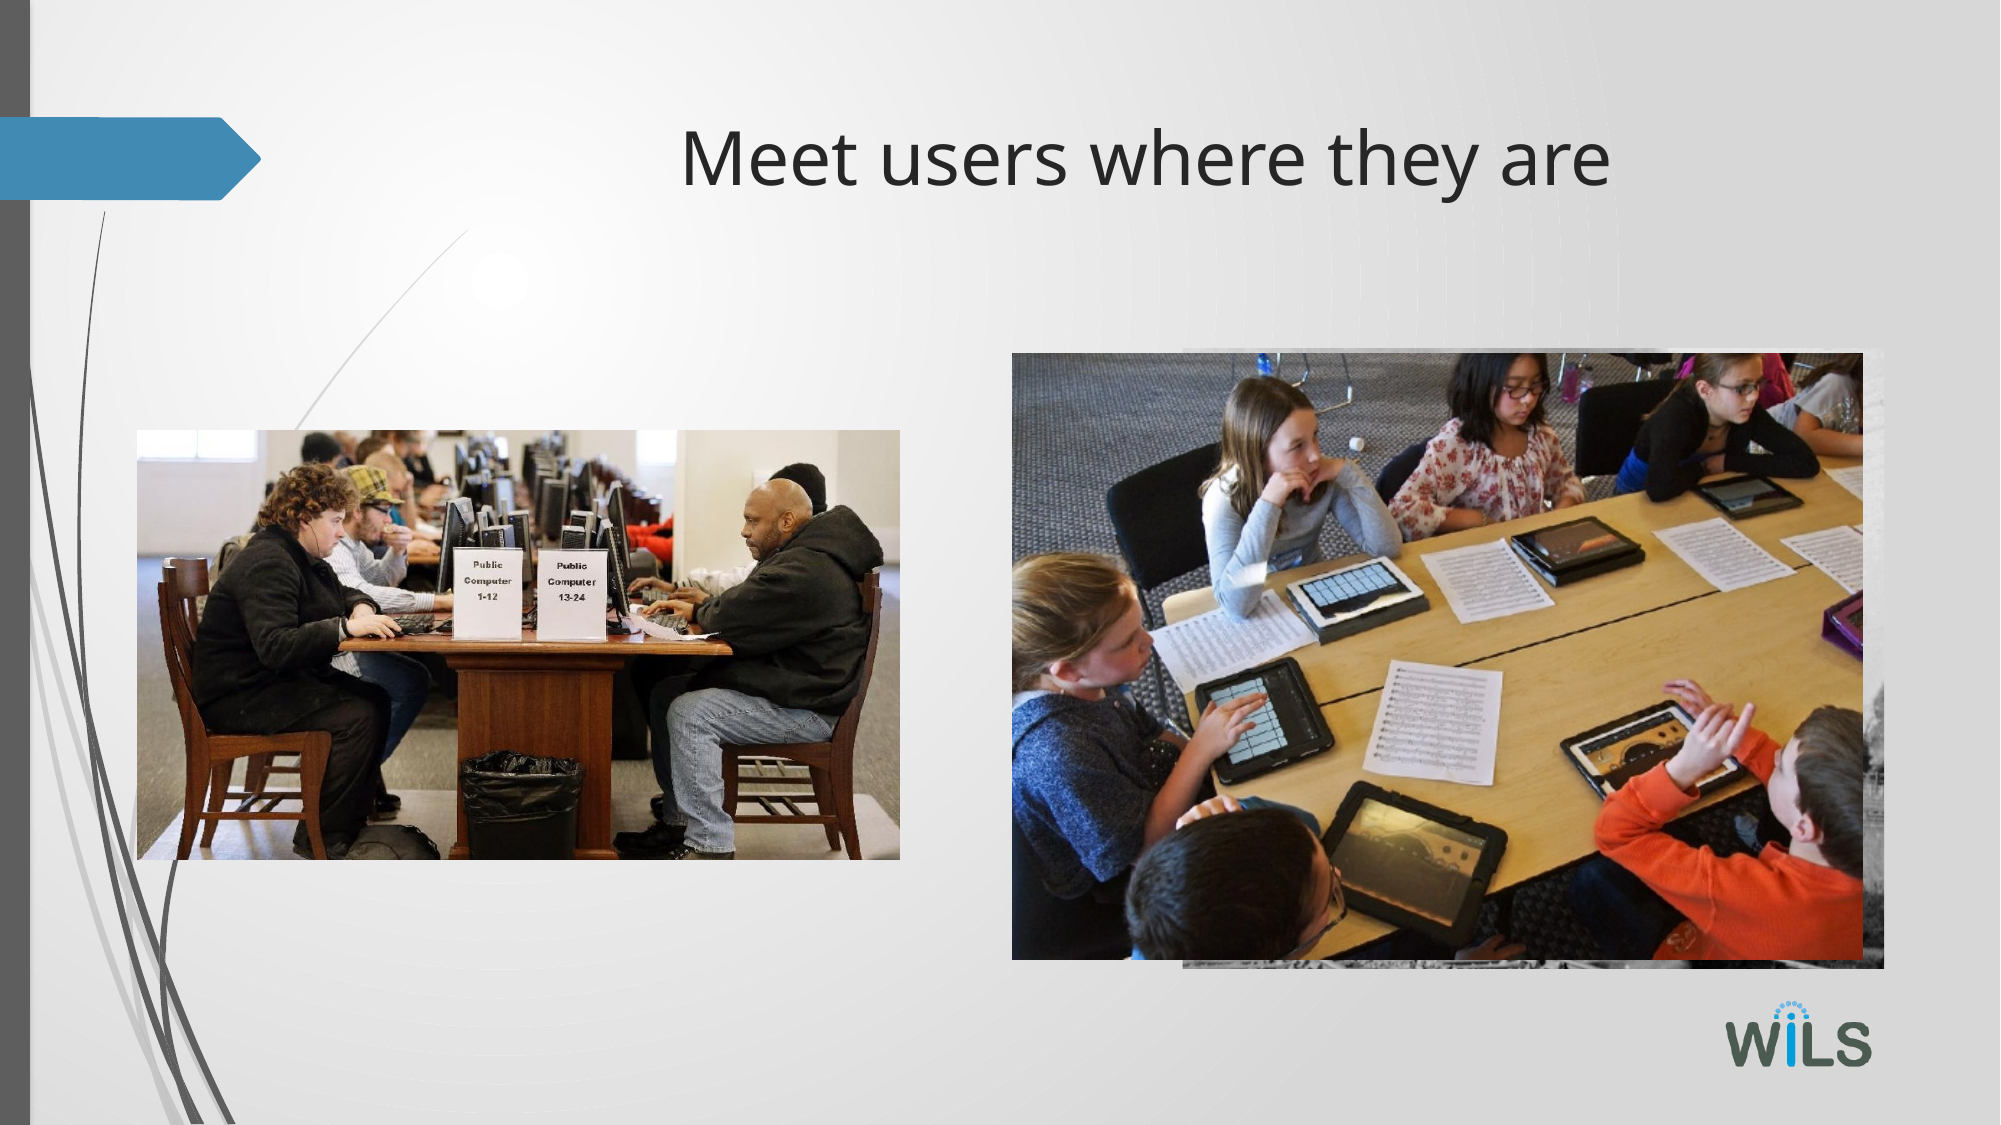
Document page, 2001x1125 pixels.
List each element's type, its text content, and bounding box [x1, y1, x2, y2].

title Meet users where they are [425, 102, 1888, 313]
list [1012, 352, 1863, 960]
picture [1708, 979, 1888, 1094]
picture [1182, 348, 1885, 969]
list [137, 430, 900, 860]
